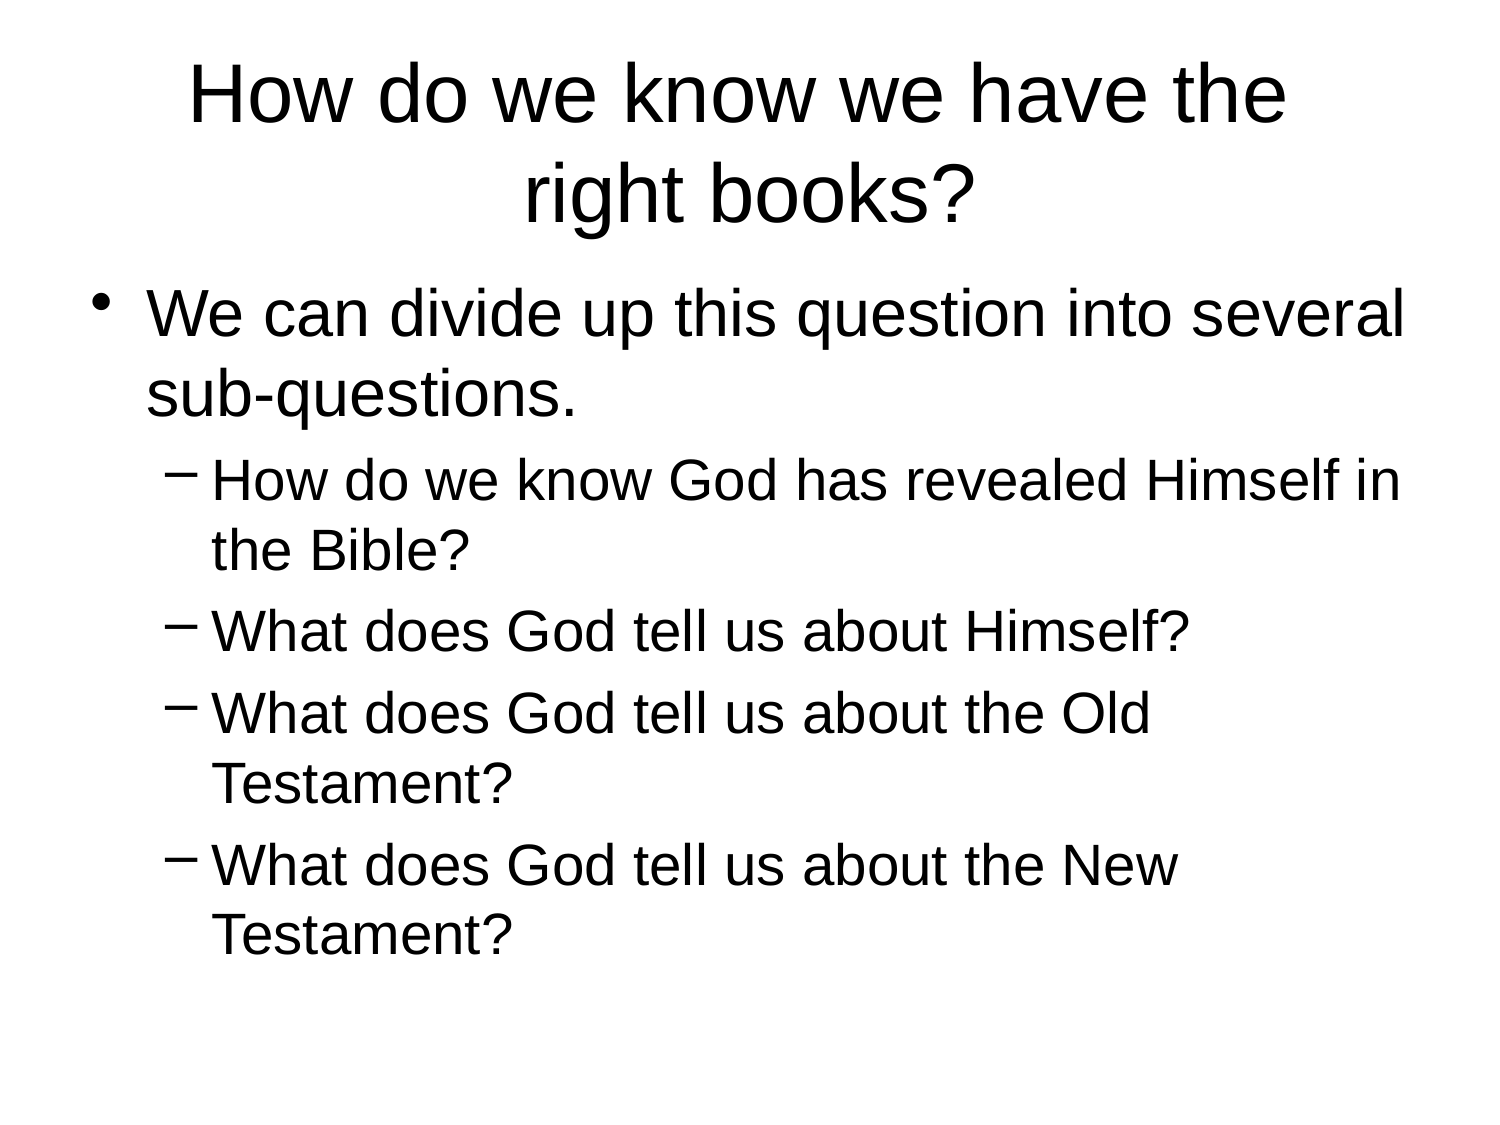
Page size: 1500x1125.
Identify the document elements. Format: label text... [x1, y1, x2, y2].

list We can divide up this question into several sub-questions. How do we know God has revealed Himself in the Bible? What does God tell us about Himself? What does God tell us about the Old Testament? What does God tell us about the New Testament? [75, 262, 1425, 1005]
title How do we know we have the right books? [75, 45, 1425, 233]
